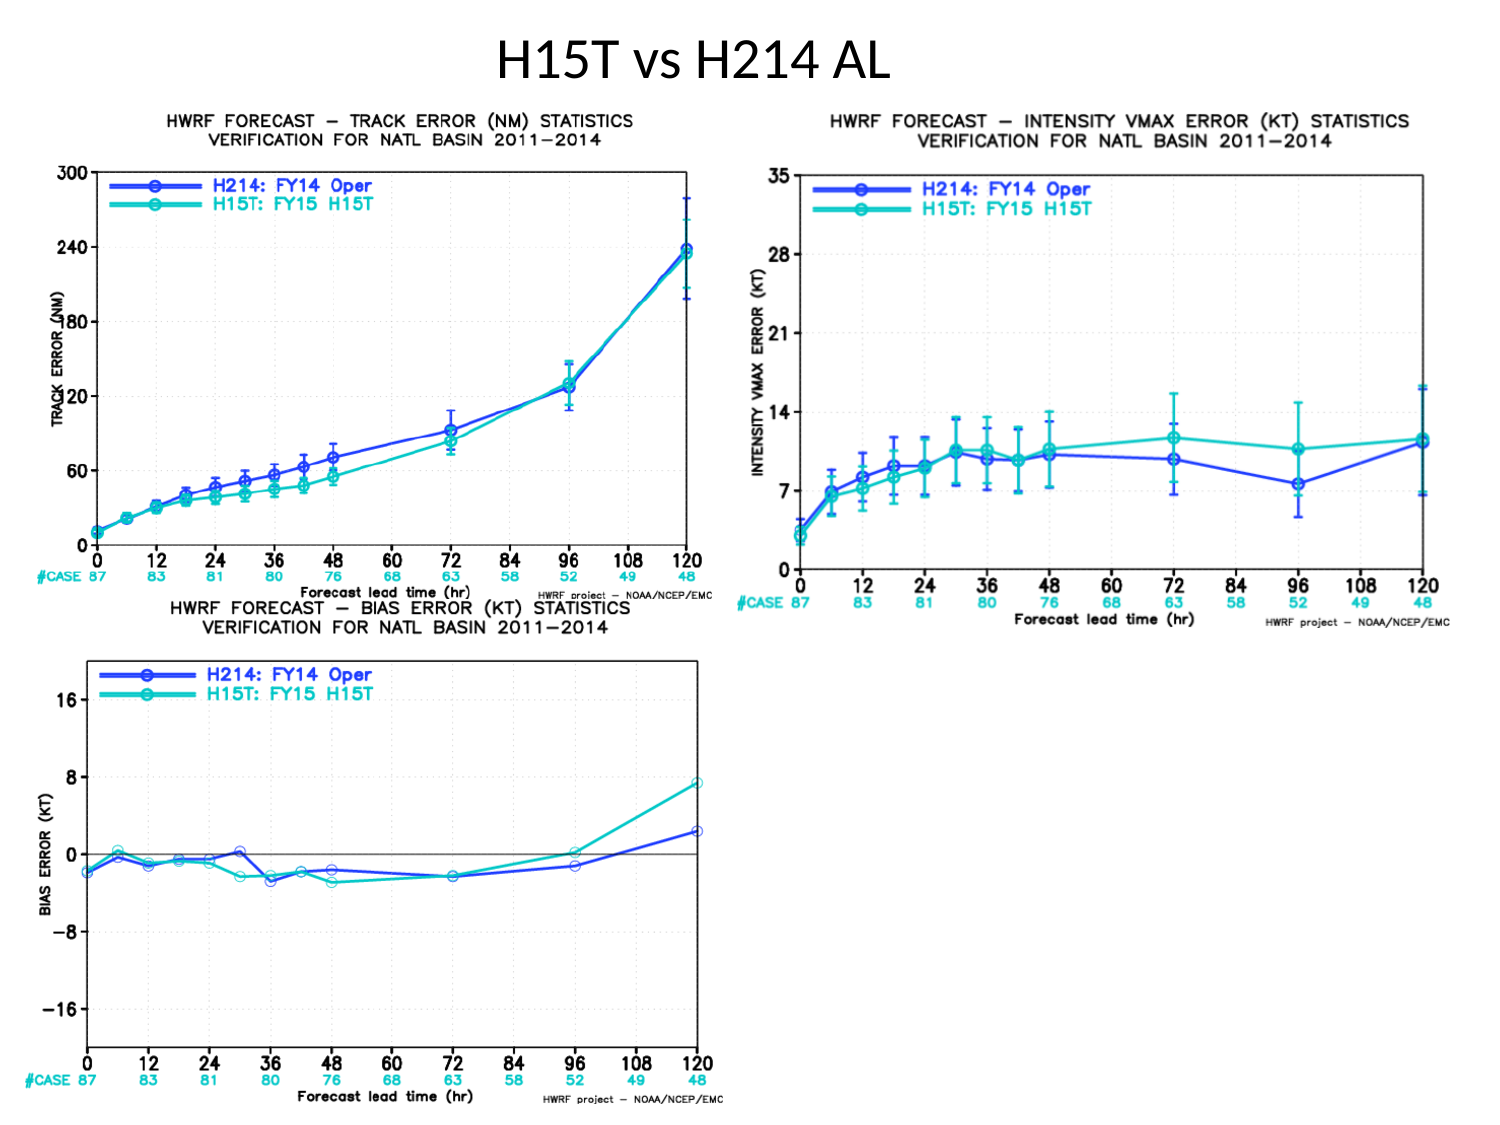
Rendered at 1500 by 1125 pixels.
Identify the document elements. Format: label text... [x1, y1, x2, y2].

picture [737, 112, 1450, 628]
picture [25, 112, 723, 1104]
text_box H15T vs H214 AL [237, 12, 1150, 98]
